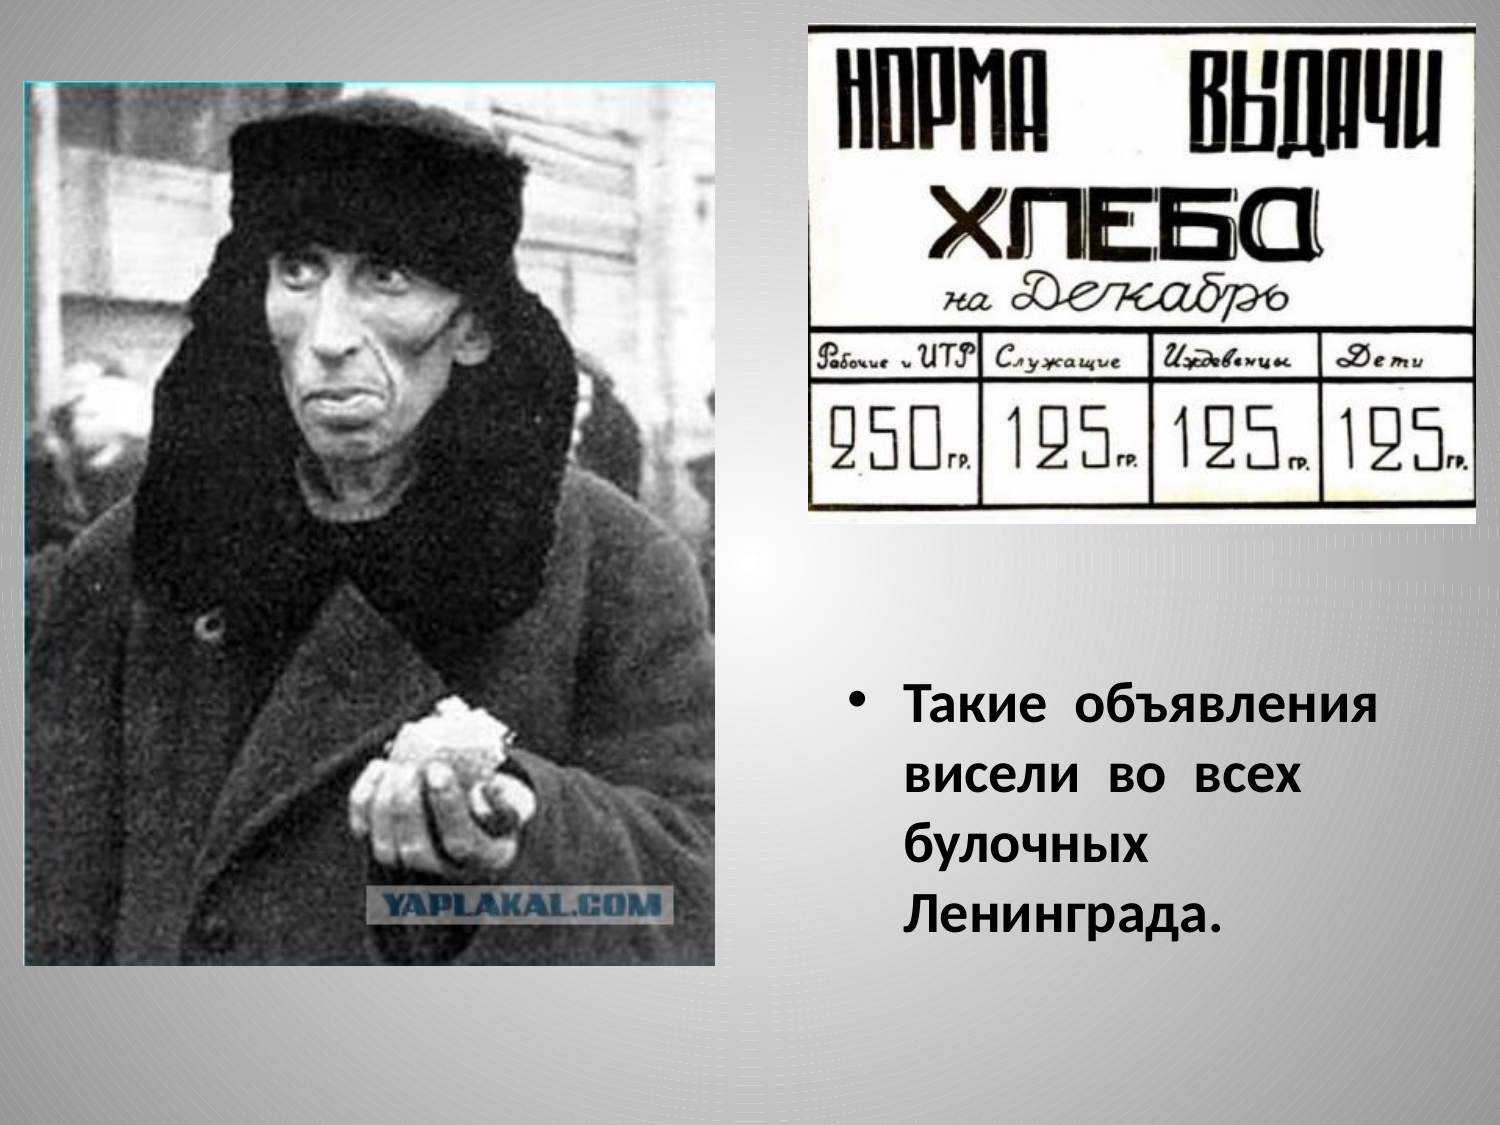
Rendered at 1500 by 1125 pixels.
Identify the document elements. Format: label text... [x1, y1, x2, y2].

list Такие объявления висели во всех булочных Ленинграда. [831, 656, 1500, 1091]
picture [808, 23, 1477, 525]
picture [23, 81, 716, 966]
